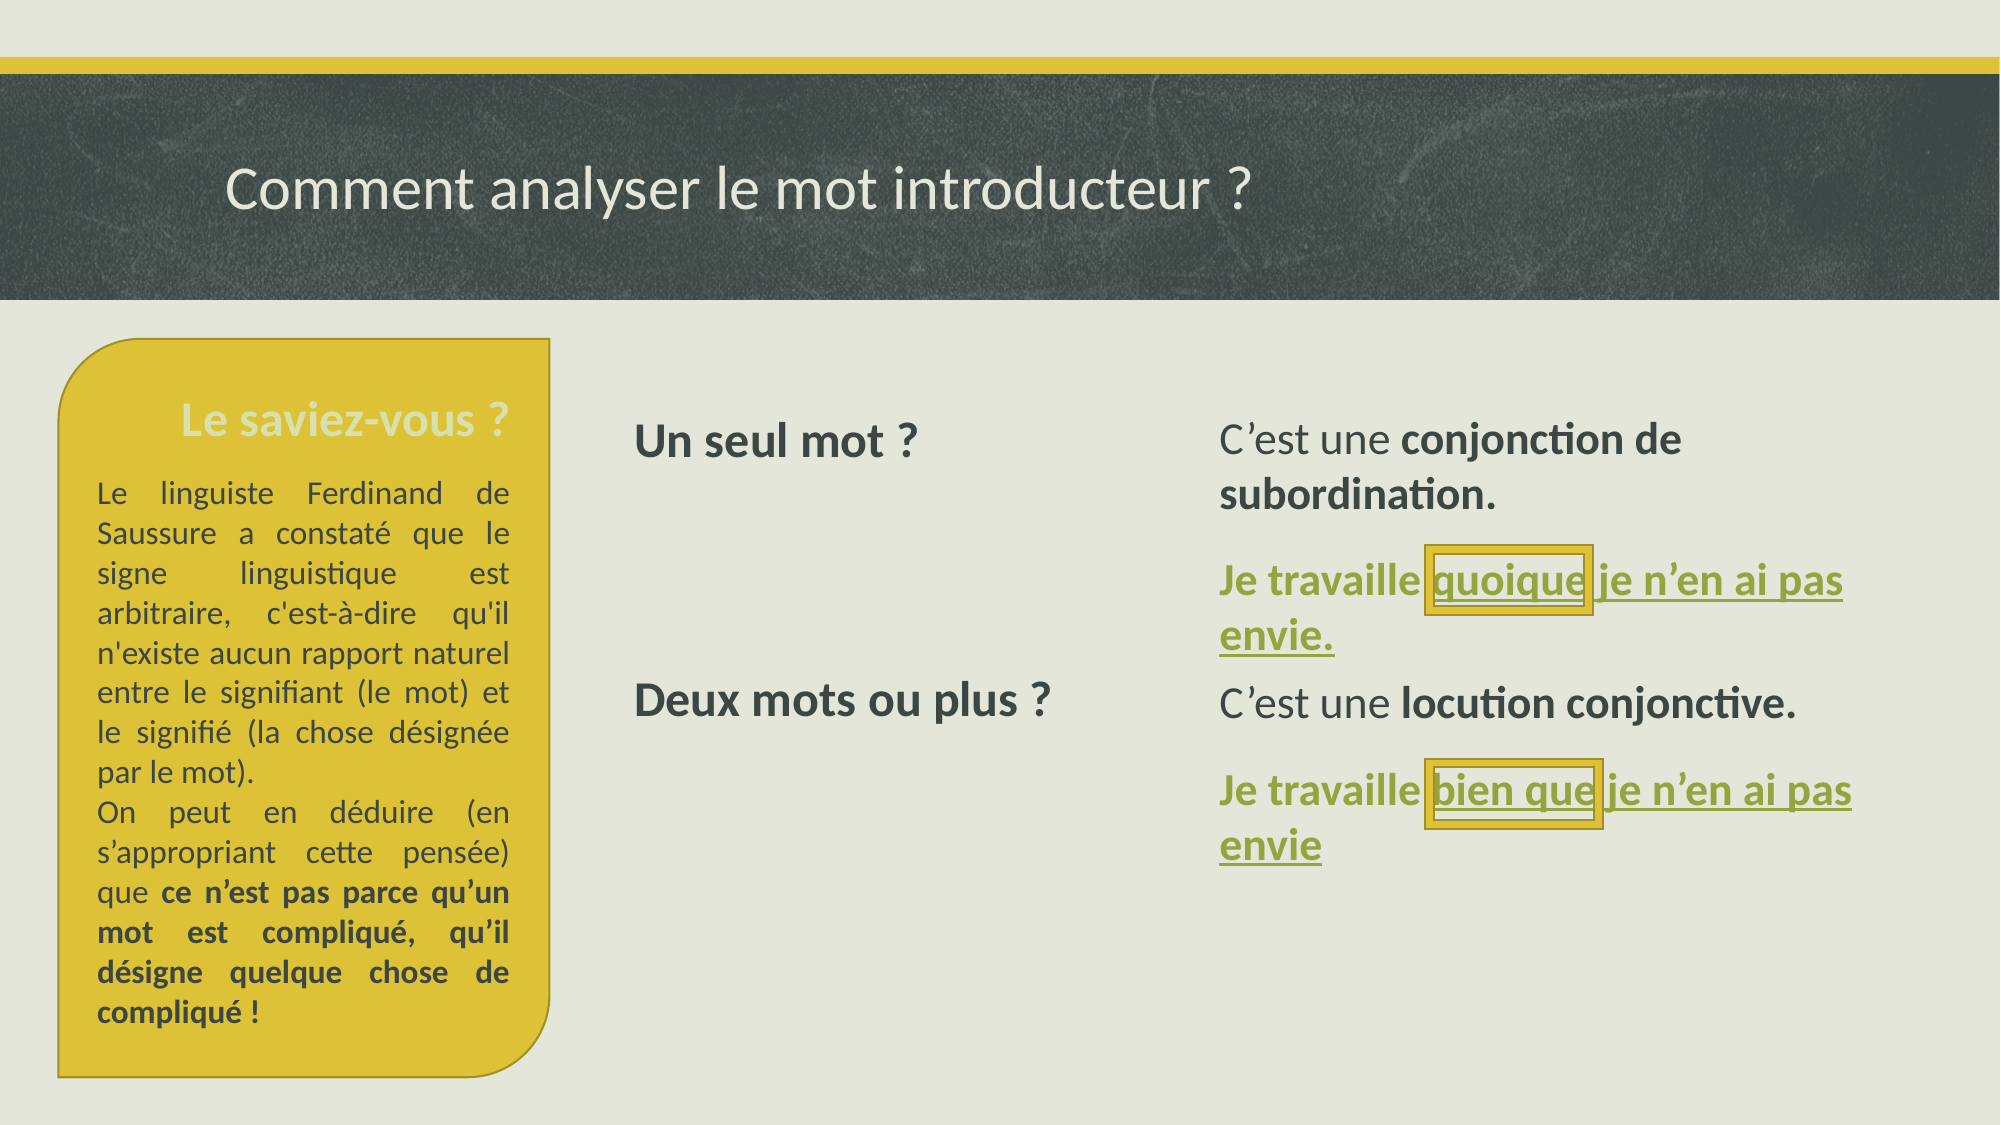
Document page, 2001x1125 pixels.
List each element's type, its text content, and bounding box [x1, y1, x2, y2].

text_box [1424, 544, 1594, 616]
list C’est une conjonction de subordination. Je travaille quoique je n’en ai pas envie. [1204, 401, 1894, 665]
picture [0, 74, 2000, 300]
list C’est une locution conjonctive. Je travaille bien que je n’en ai pas envie [1204, 665, 1941, 1125]
text_box Le saviez-vous ? Le linguiste Ferdinand de Saussure a constaté que le signe linguistique est arbitraire, c'est-à-dire qu'il n'existe aucun rapport naturel entre le signifiant (le mot) et le signifié (la chose désignée par le mot). On peut en déduire (en s’appropriant cette pensée) que ce n’est pas parce qu’un mot est compliqué, qu’il désigne quelque chose de compliqué ! [57, 337, 551, 1079]
text_box [1424, 758, 1604, 830]
list Deux mots ou plus ? [619, 597, 1356, 734]
title Comment analyser le mot introducteur ? [210, 76, 1790, 300]
list Un seul mot ? [619, 338, 1015, 476]
